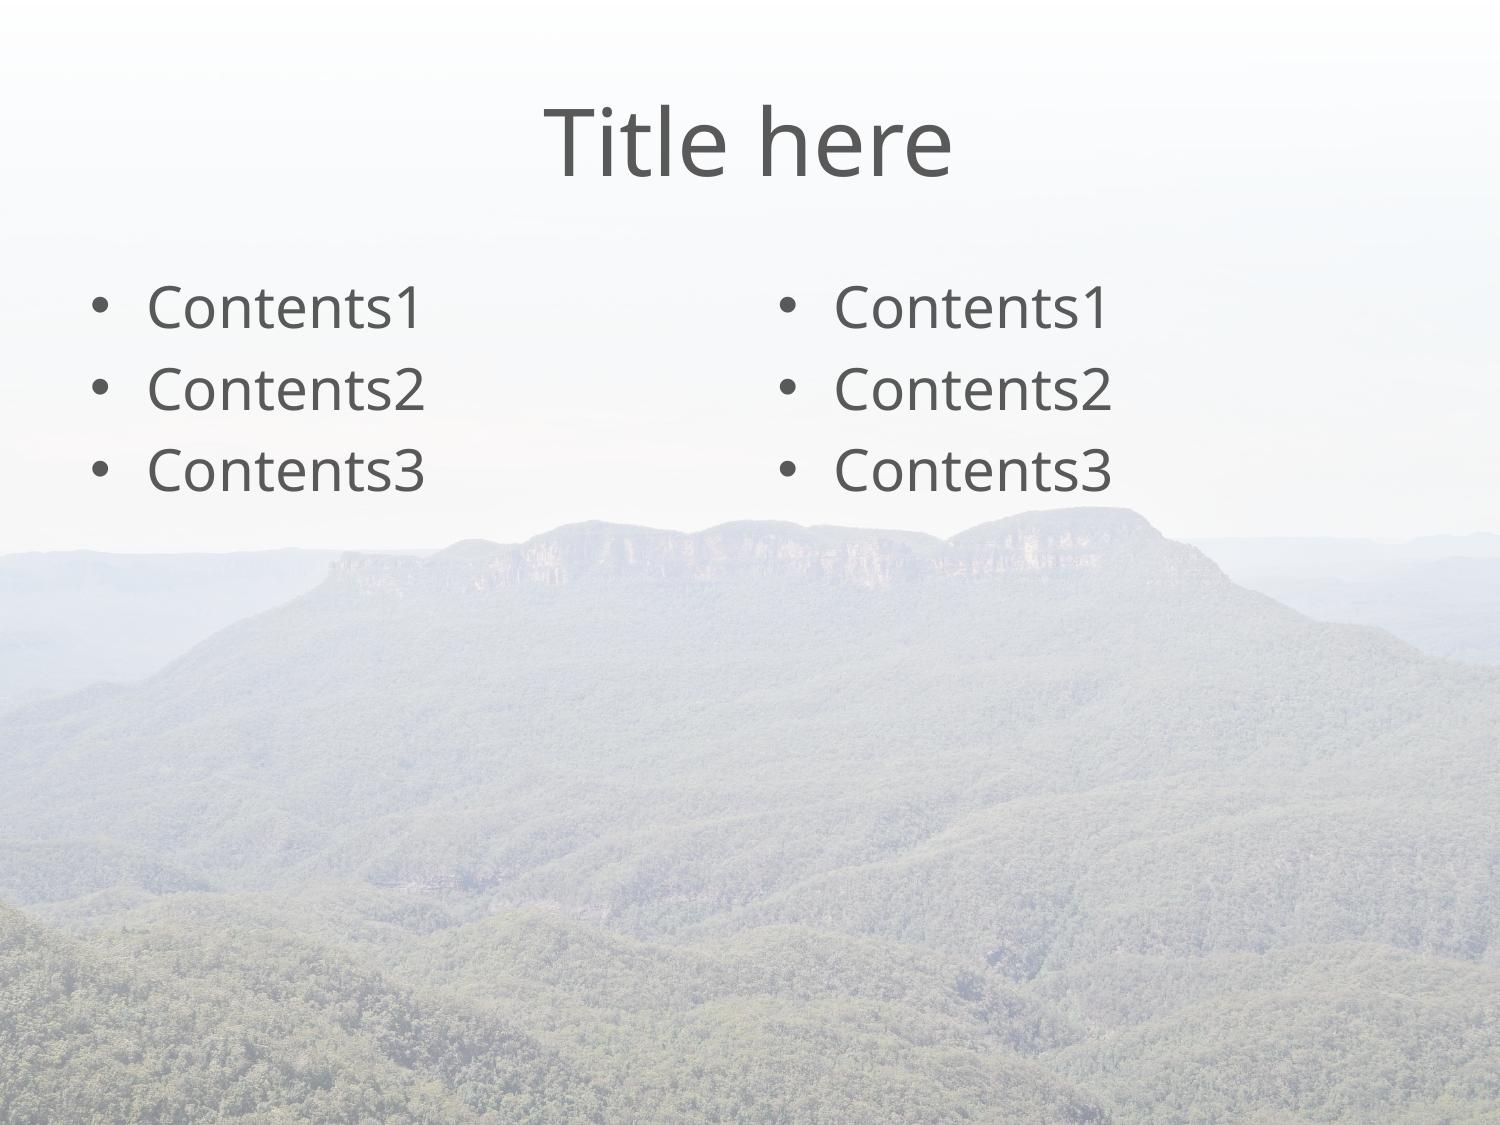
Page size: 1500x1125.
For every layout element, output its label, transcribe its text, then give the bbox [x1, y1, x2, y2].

list Contents1 Contents2 Contents3 [762, 262, 1425, 1005]
title Title here [75, 45, 1425, 233]
text_box [0, 0, 1500, 1125]
list Contents1 Contents2 Contents3 [75, 262, 738, 1005]
